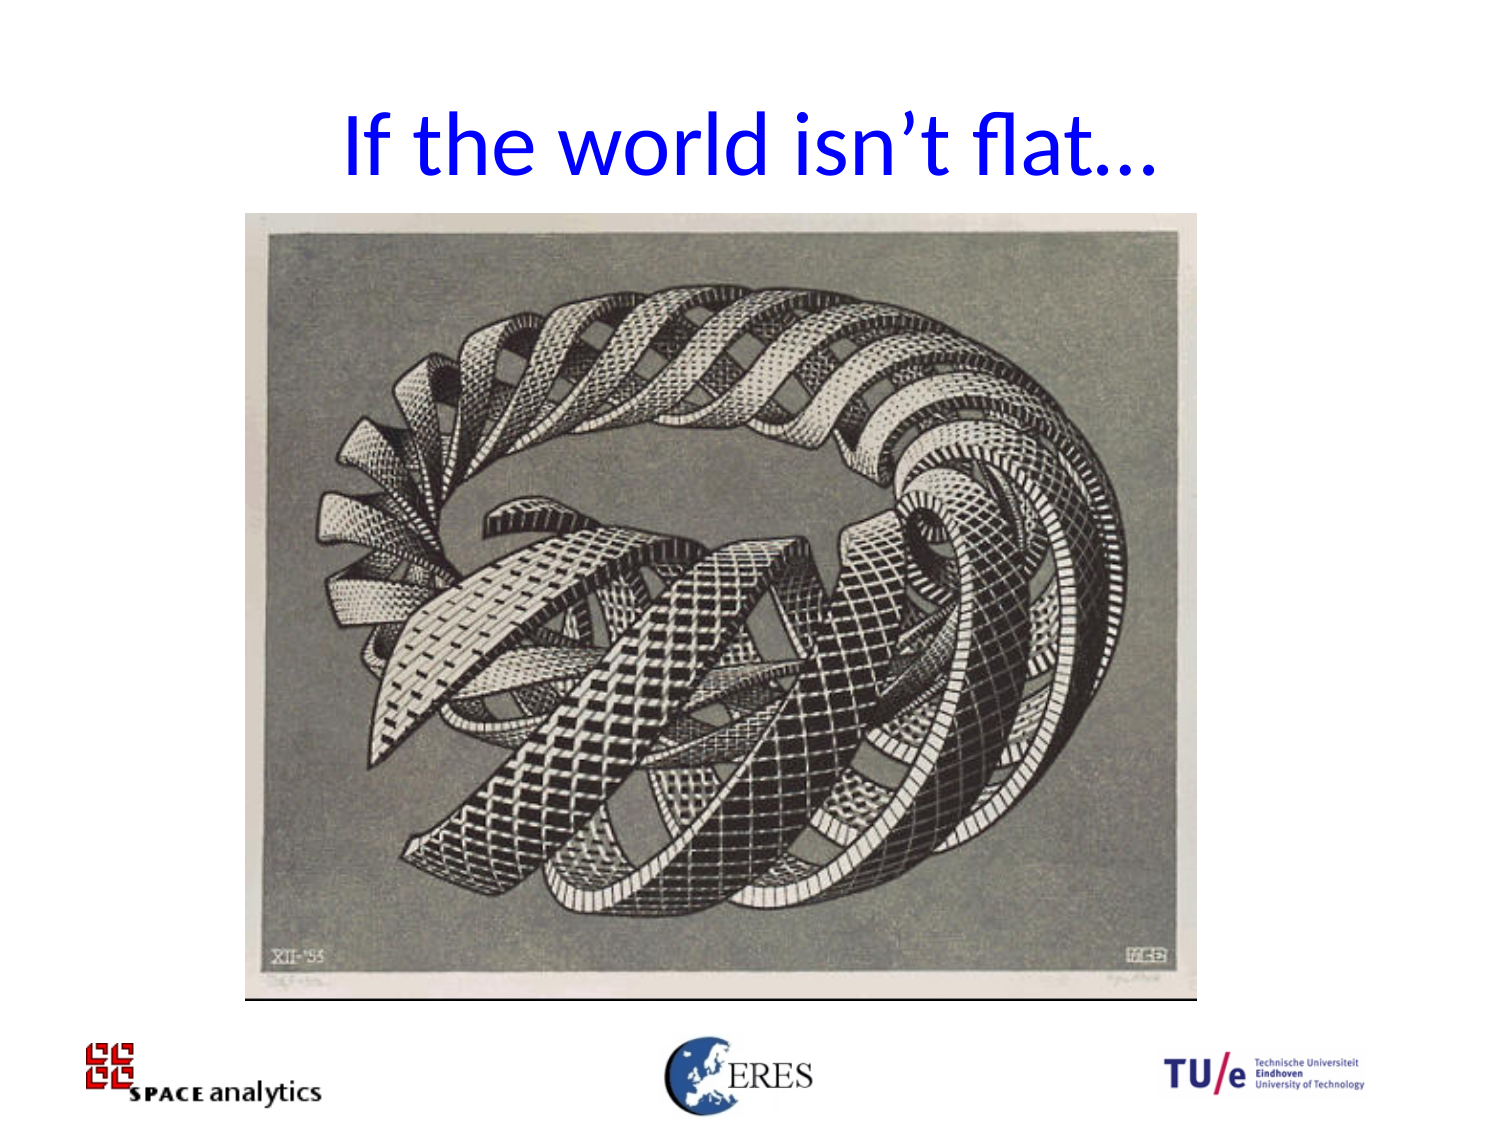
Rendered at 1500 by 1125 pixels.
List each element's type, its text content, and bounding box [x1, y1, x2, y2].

title If the world isn’t flat… [74, 44, 1426, 233]
picture [655, 1032, 859, 1125]
picture [244, 213, 1197, 1001]
picture [1117, 1037, 1500, 1125]
picture [86, 1043, 330, 1110]
